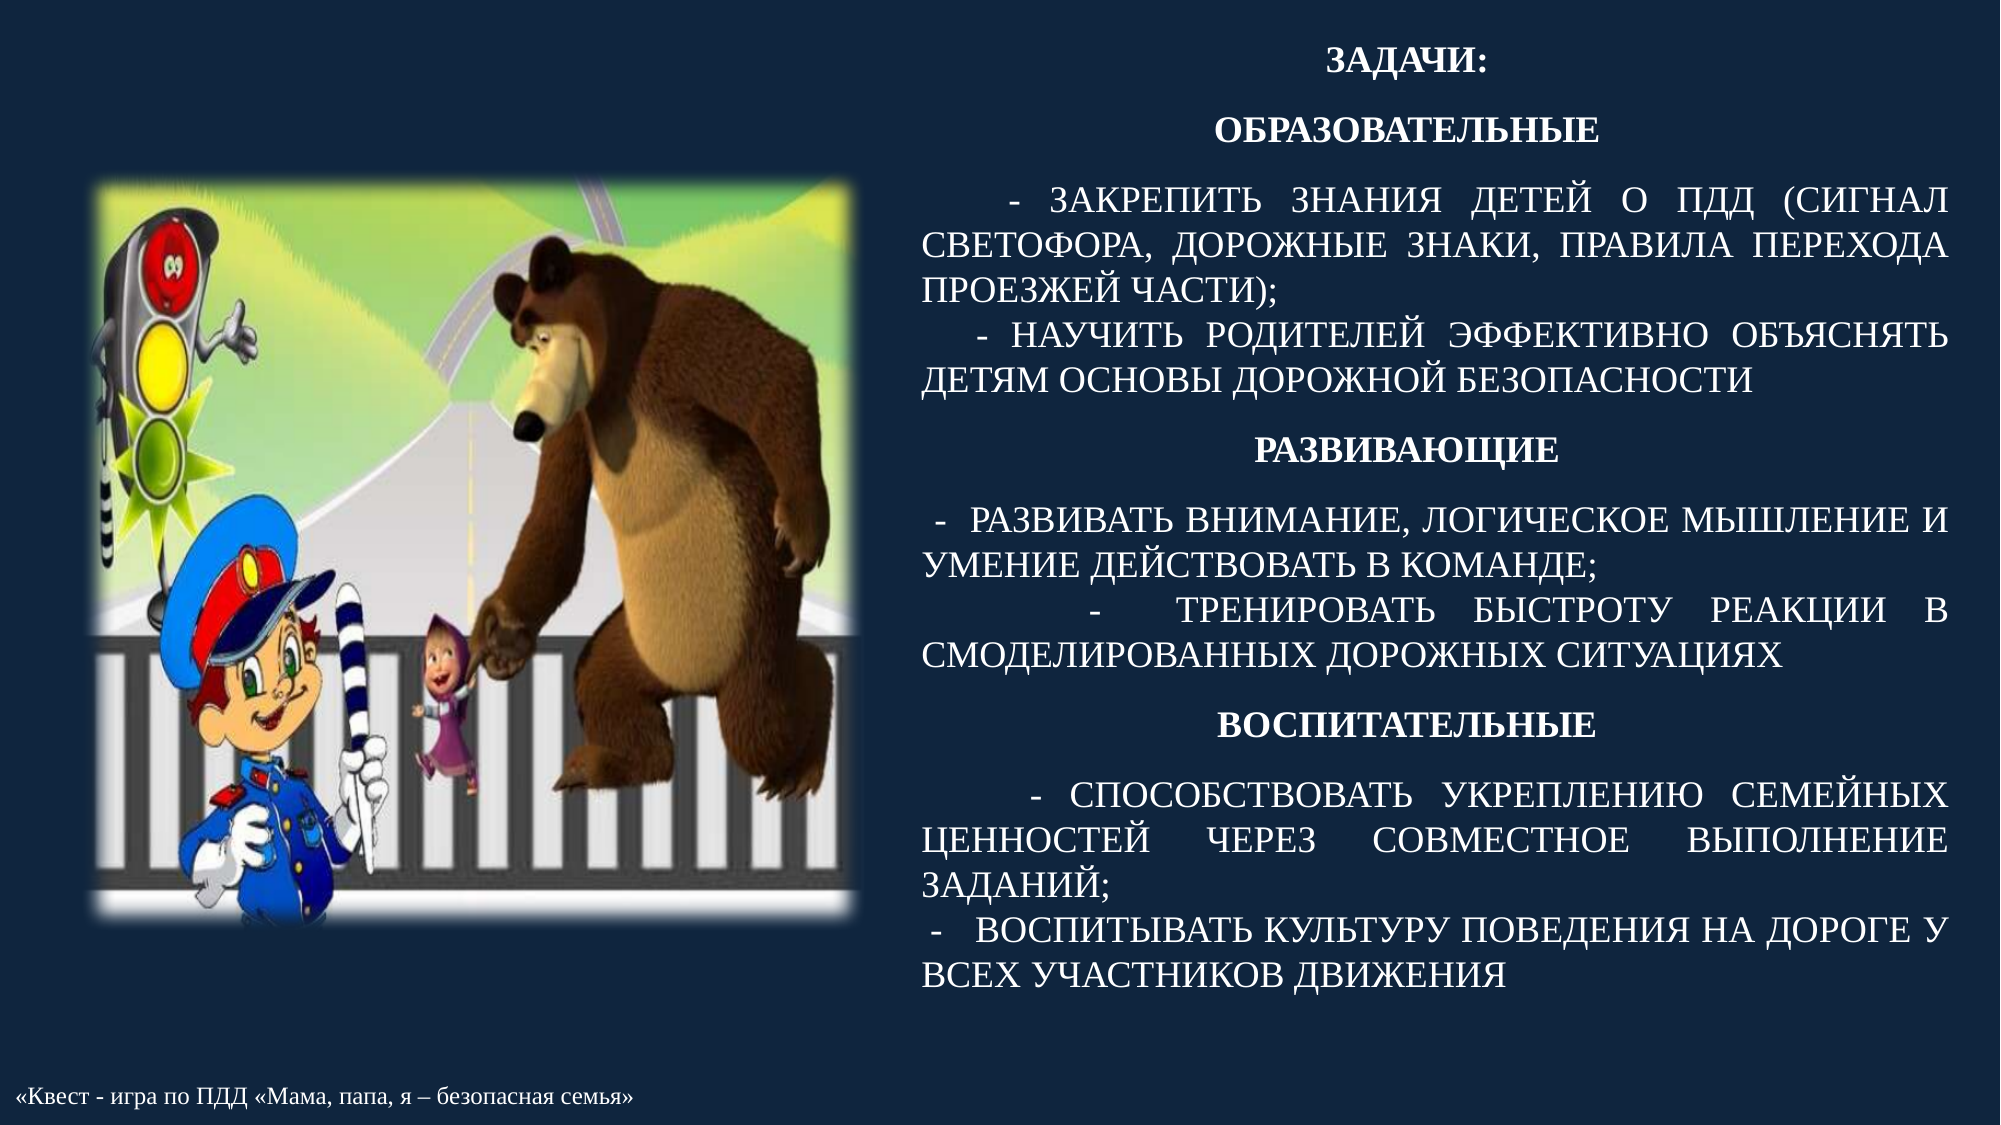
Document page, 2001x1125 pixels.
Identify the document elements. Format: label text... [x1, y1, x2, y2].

picture [81, 168, 866, 932]
text_box «Квест - игра по ПДД «Мама, папа, я – безопасная семья» [0, 1065, 835, 1125]
list Задачи: Образовательные - закрепить знания детей о ПДД (сигнал светофора, дорожные знаки, правила перехода проезжей части); - научить родителей эффективно объяснять детям основы дорожной безопасности Развивающие - развивать внимание, логическое мышление и умение действовать в команде; - тренировать быстроту реакции в смоделированных дорожных ситуациях Воспитательные - способствовать укреплению семейных ценностей через совместное выполнение заданий; - воспитывать культуру поведения на дороге у всех участников движения [849, 26, 1965, 1032]
